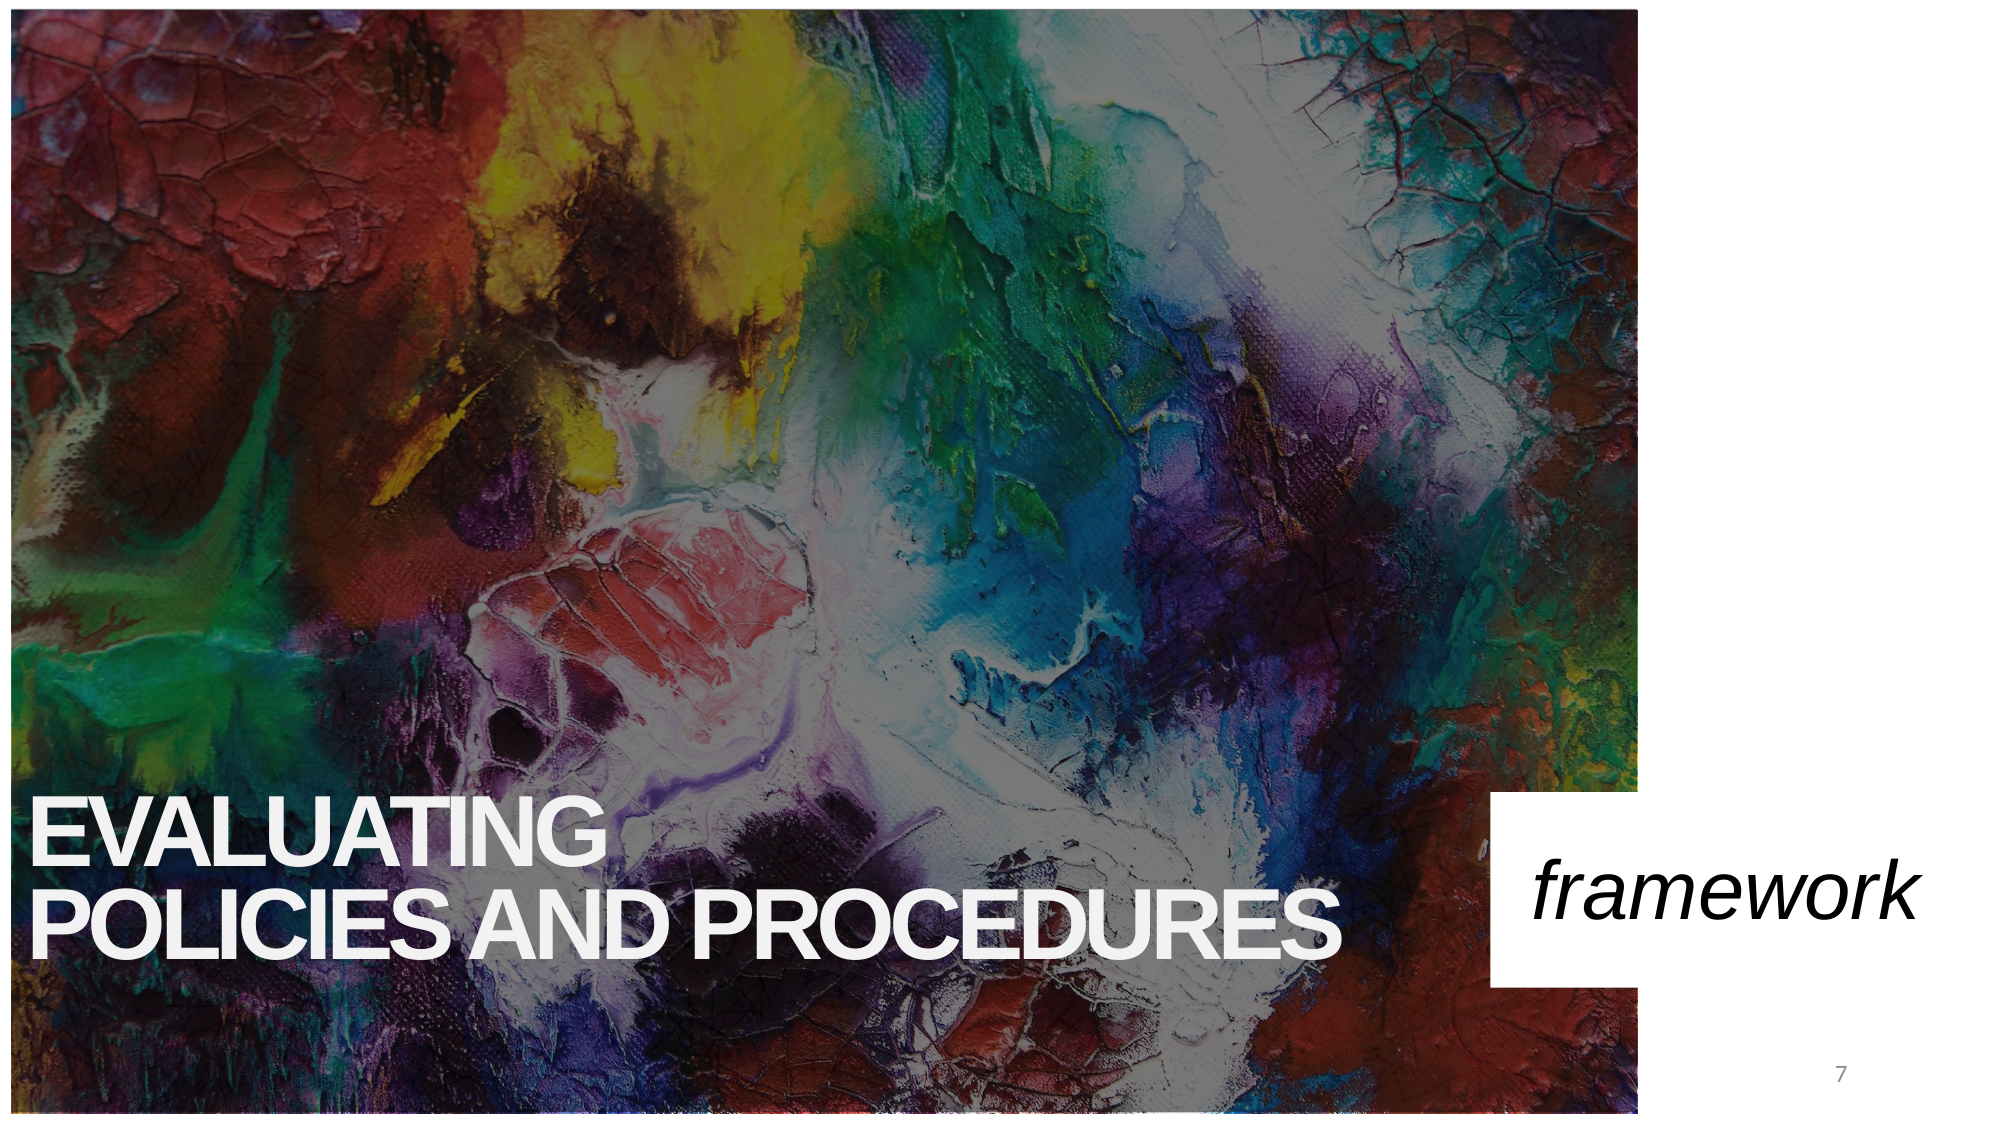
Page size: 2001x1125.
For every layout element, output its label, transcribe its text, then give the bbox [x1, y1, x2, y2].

slide_number 7 [1638, 1042, 1863, 1103]
picture [11, 10, 1638, 1114]
subtitle framework [1638, 792, 1989, 988]
